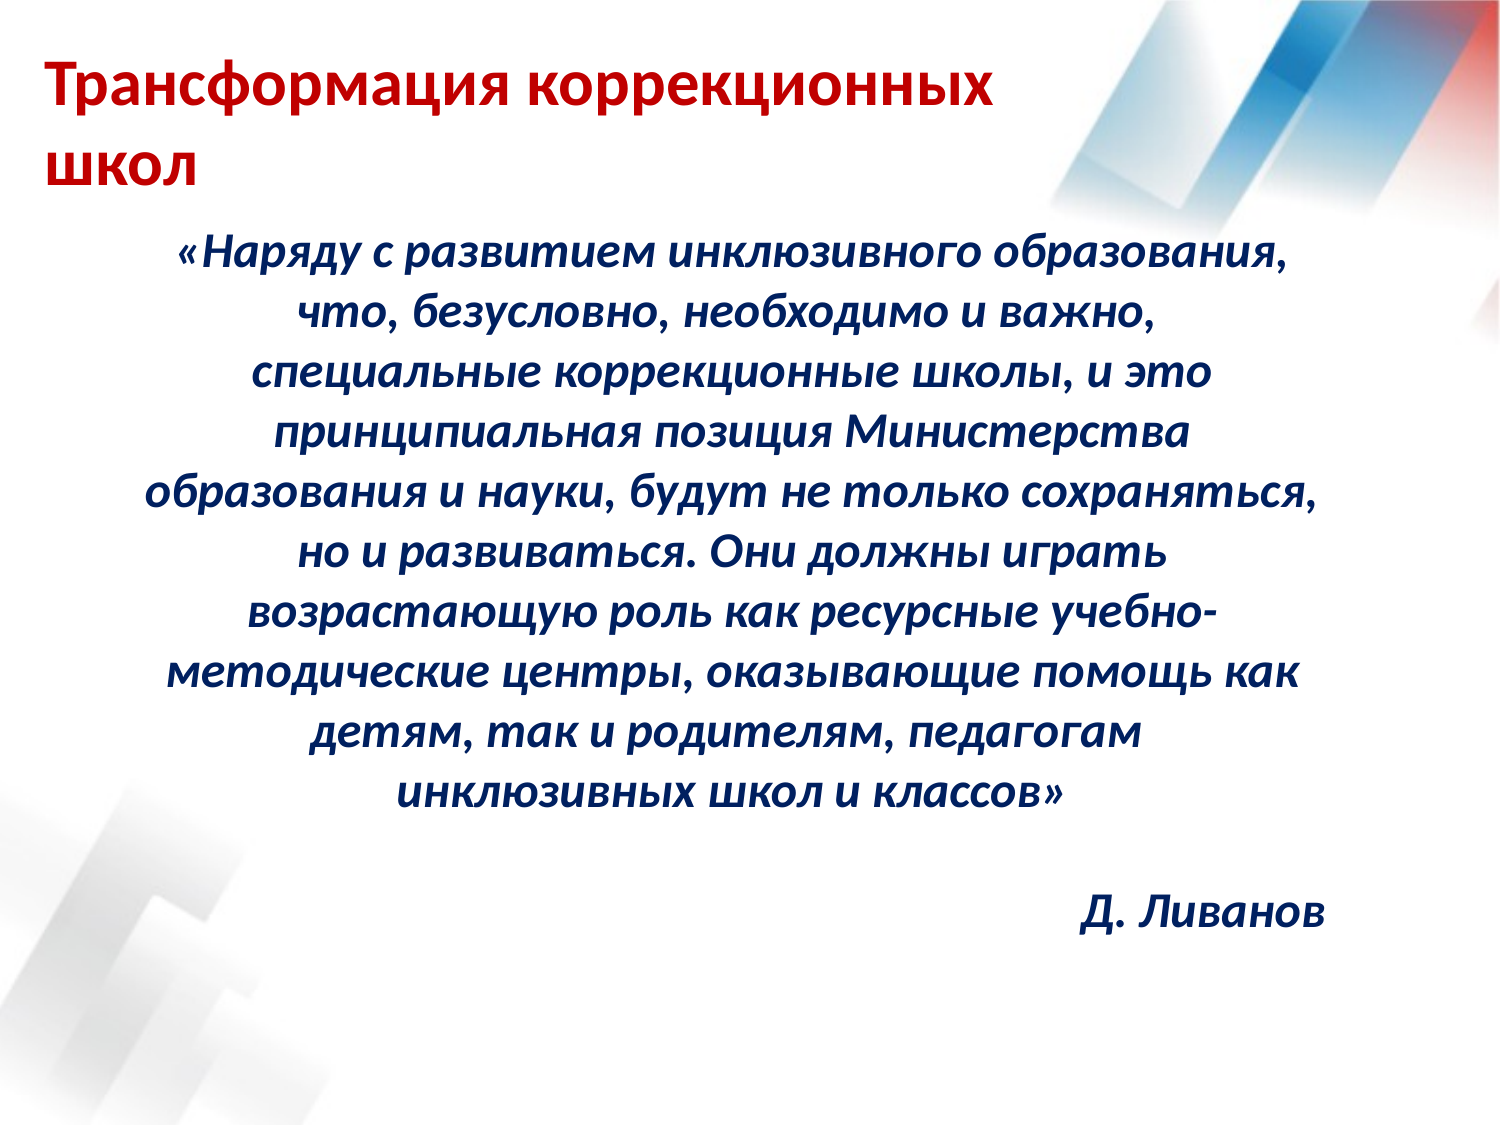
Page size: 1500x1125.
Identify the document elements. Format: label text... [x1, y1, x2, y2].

text_box Трансформация коррекционных школ [29, 31, 1128, 206]
text_box «Наряду с развитием инклюзивного образования, что, безусловно, необходимо и важно, специальные коррекционные школы, и это принципиальная позиция Министерства образования и науки, будут не только сохраняться, но и развиваться. Они должны играть возрастающую роль как ресурсные учебно-методические центры, оказывающие помощь как детям, так и родителям, педагогам инклюзивных школ и классов» Д. Ливанов [123, 209, 1341, 945]
picture [0, 0, 1500, 1125]
